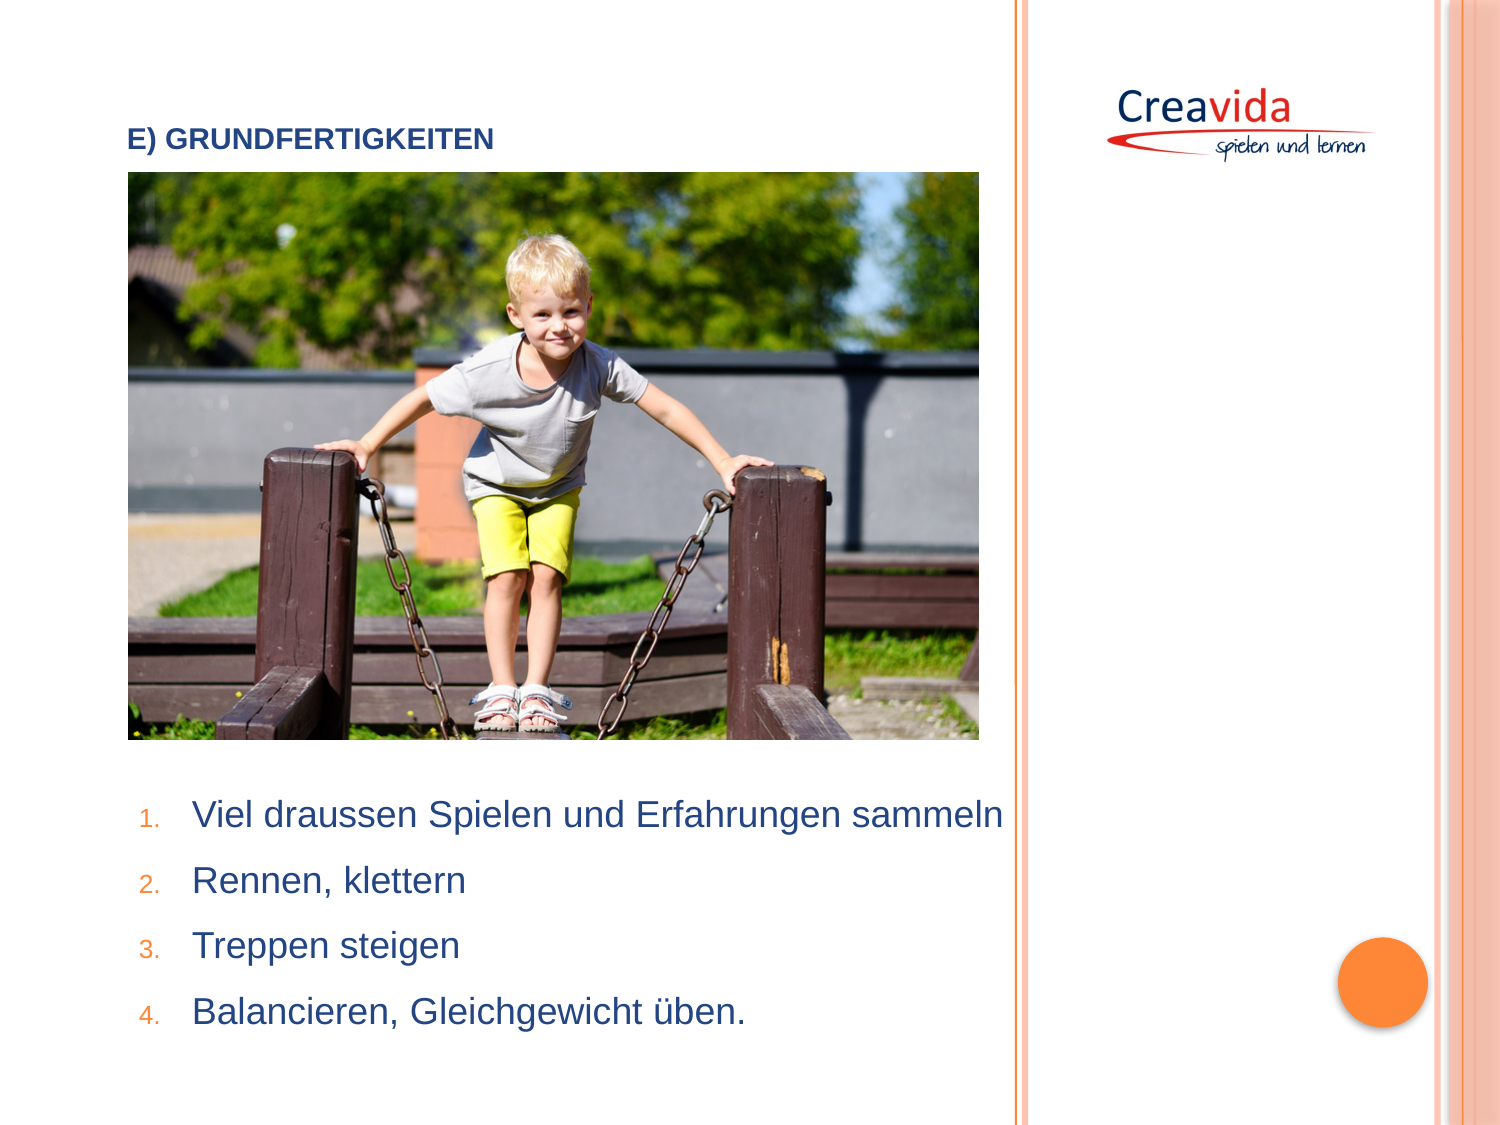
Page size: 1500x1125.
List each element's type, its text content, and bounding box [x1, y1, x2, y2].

list Viel draussen Spielen und Erfahrungen sammeln Rennen, klettern Treppen steigen Balancieren, Gleichgewicht üben. [123, 782, 1223, 1125]
title E) Grundfertigkeiten [112, 54, 963, 163]
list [127, 172, 980, 741]
picture [1092, 65, 1389, 170]
